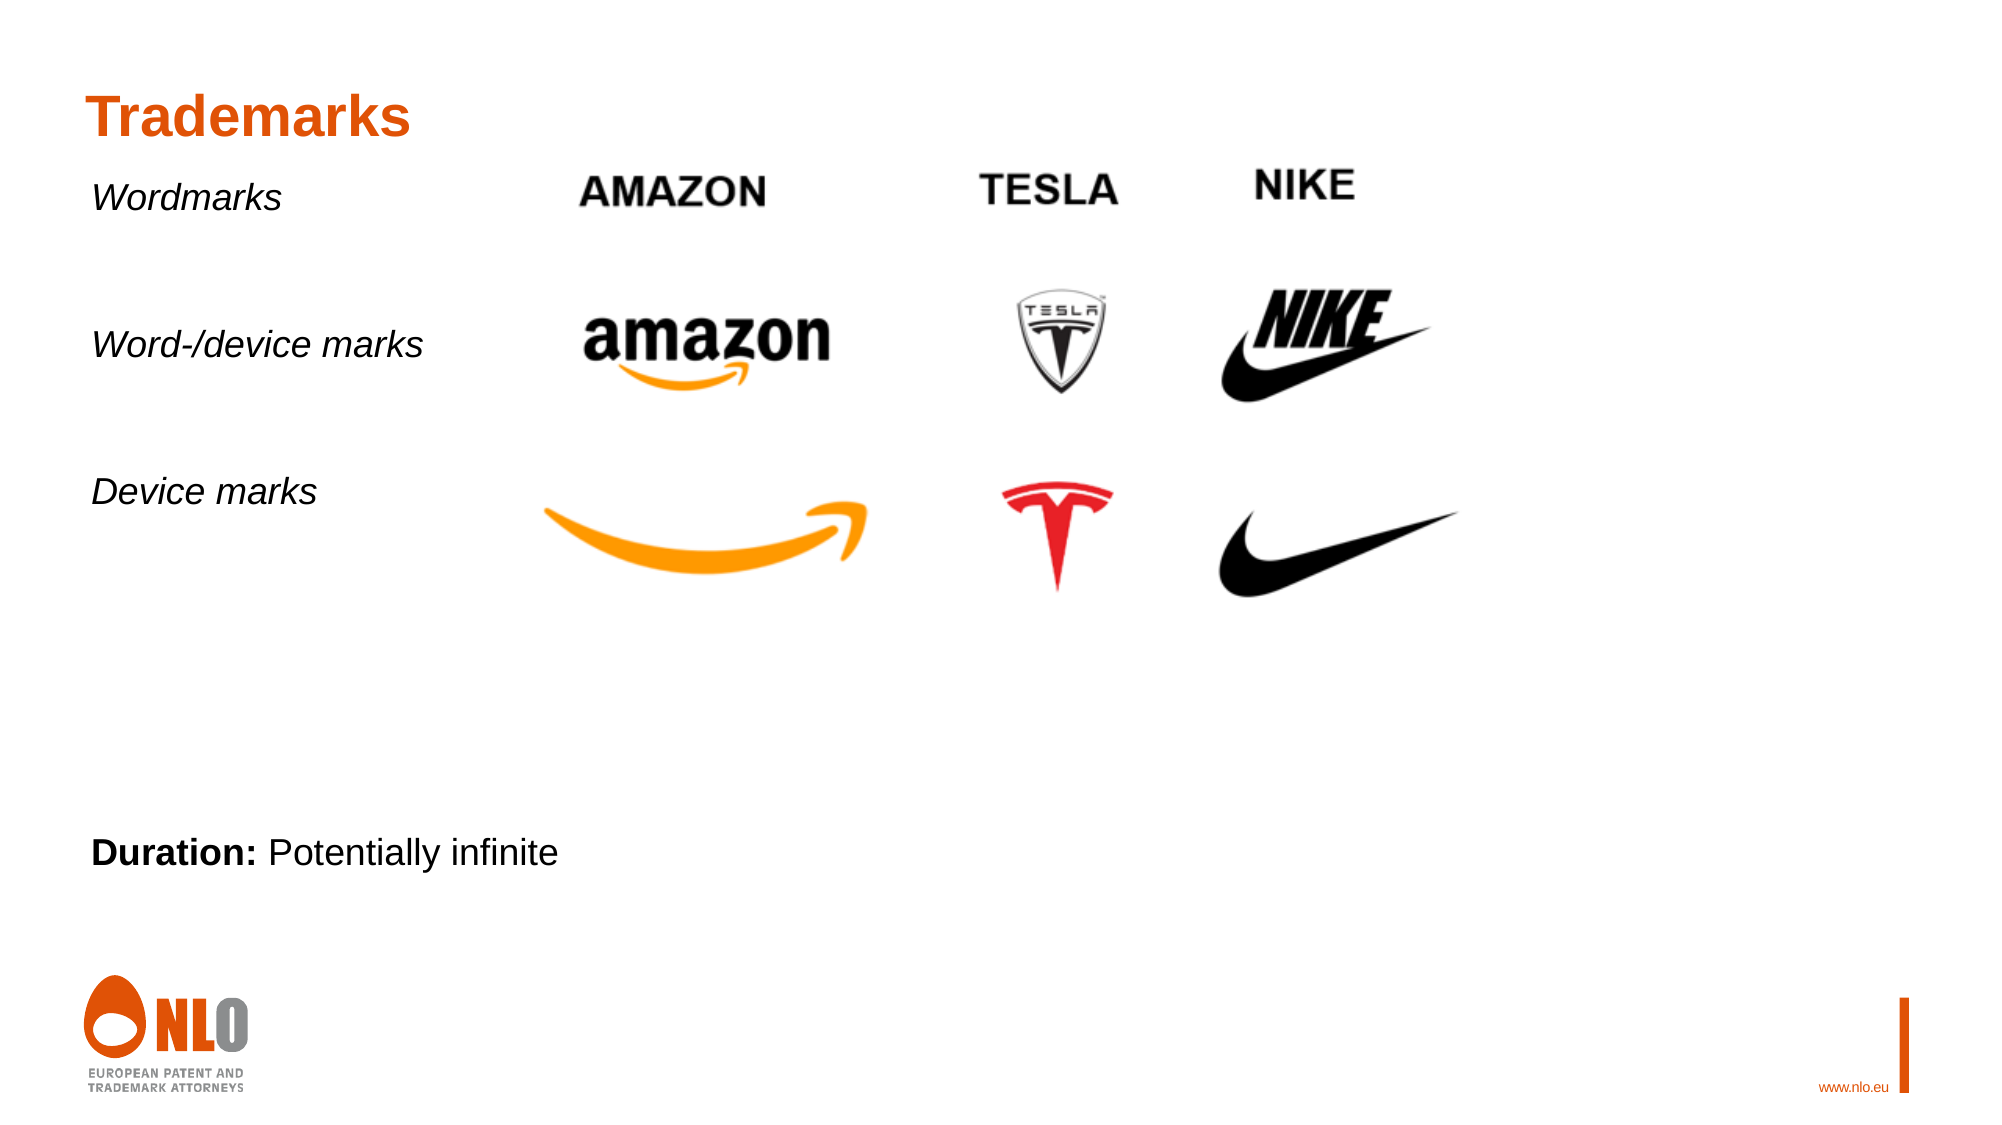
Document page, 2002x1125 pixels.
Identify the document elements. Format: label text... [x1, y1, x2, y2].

picture [535, 148, 1466, 633]
picture [88, 1068, 243, 1092]
title Trademarks [85, 77, 1916, 166]
list Wordmarks Word-/device marks Device marks [91, 177, 1910, 657]
text_box Duration: Potentially infinite [91, 828, 1922, 916]
